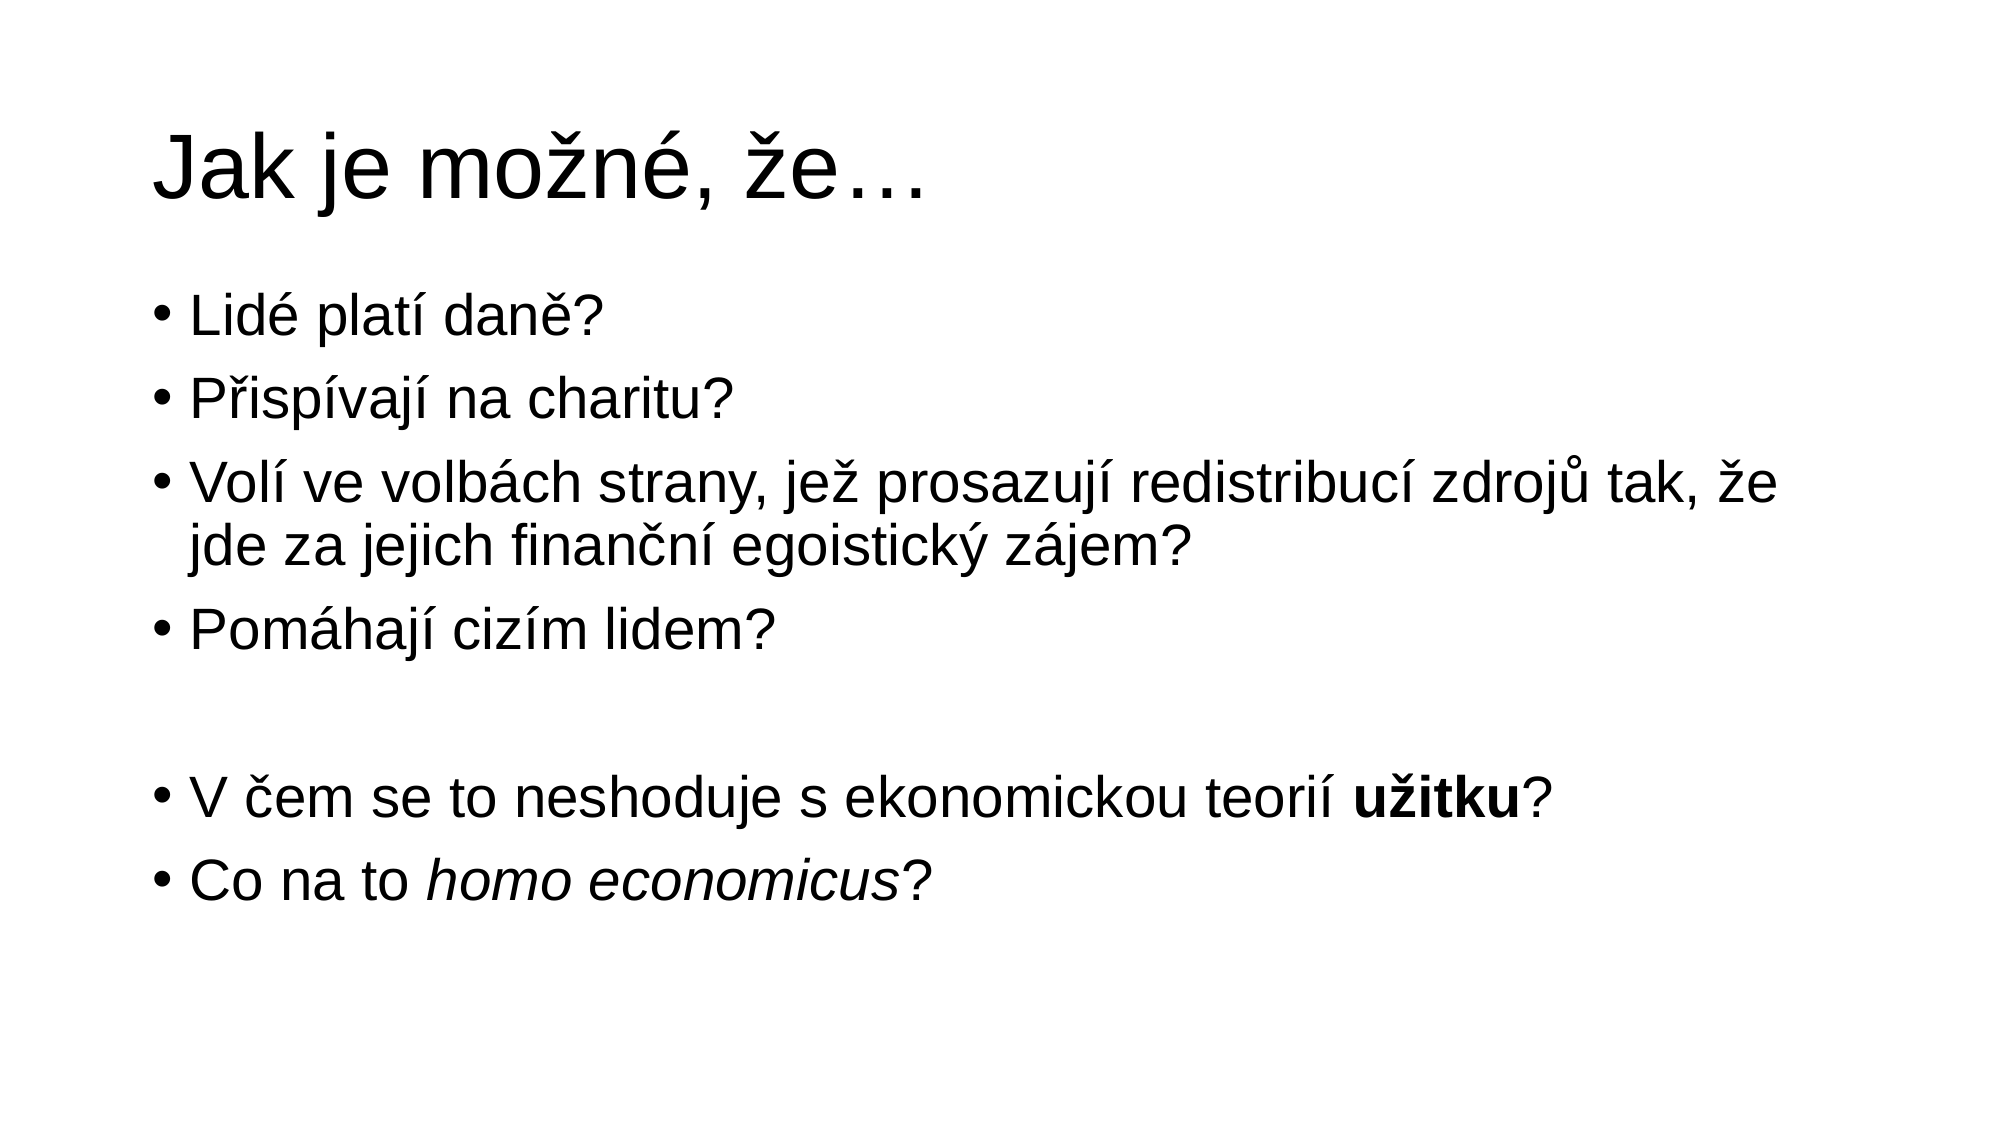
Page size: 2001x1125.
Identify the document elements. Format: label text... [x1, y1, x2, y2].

list Lidé platí daně? Přispívají na charitu? Volí ve volbách strany, jež prosazují redistribucí zdrojů tak, že jde za jejich finanční egoistický zájem? Pomáhají cizím lidem? V čem se to neshoduje s ekonomickou teorií užitku? Co na to homo economicus? [137, 277, 1863, 1014]
title Jak je možné, že… [137, 59, 1863, 277]
